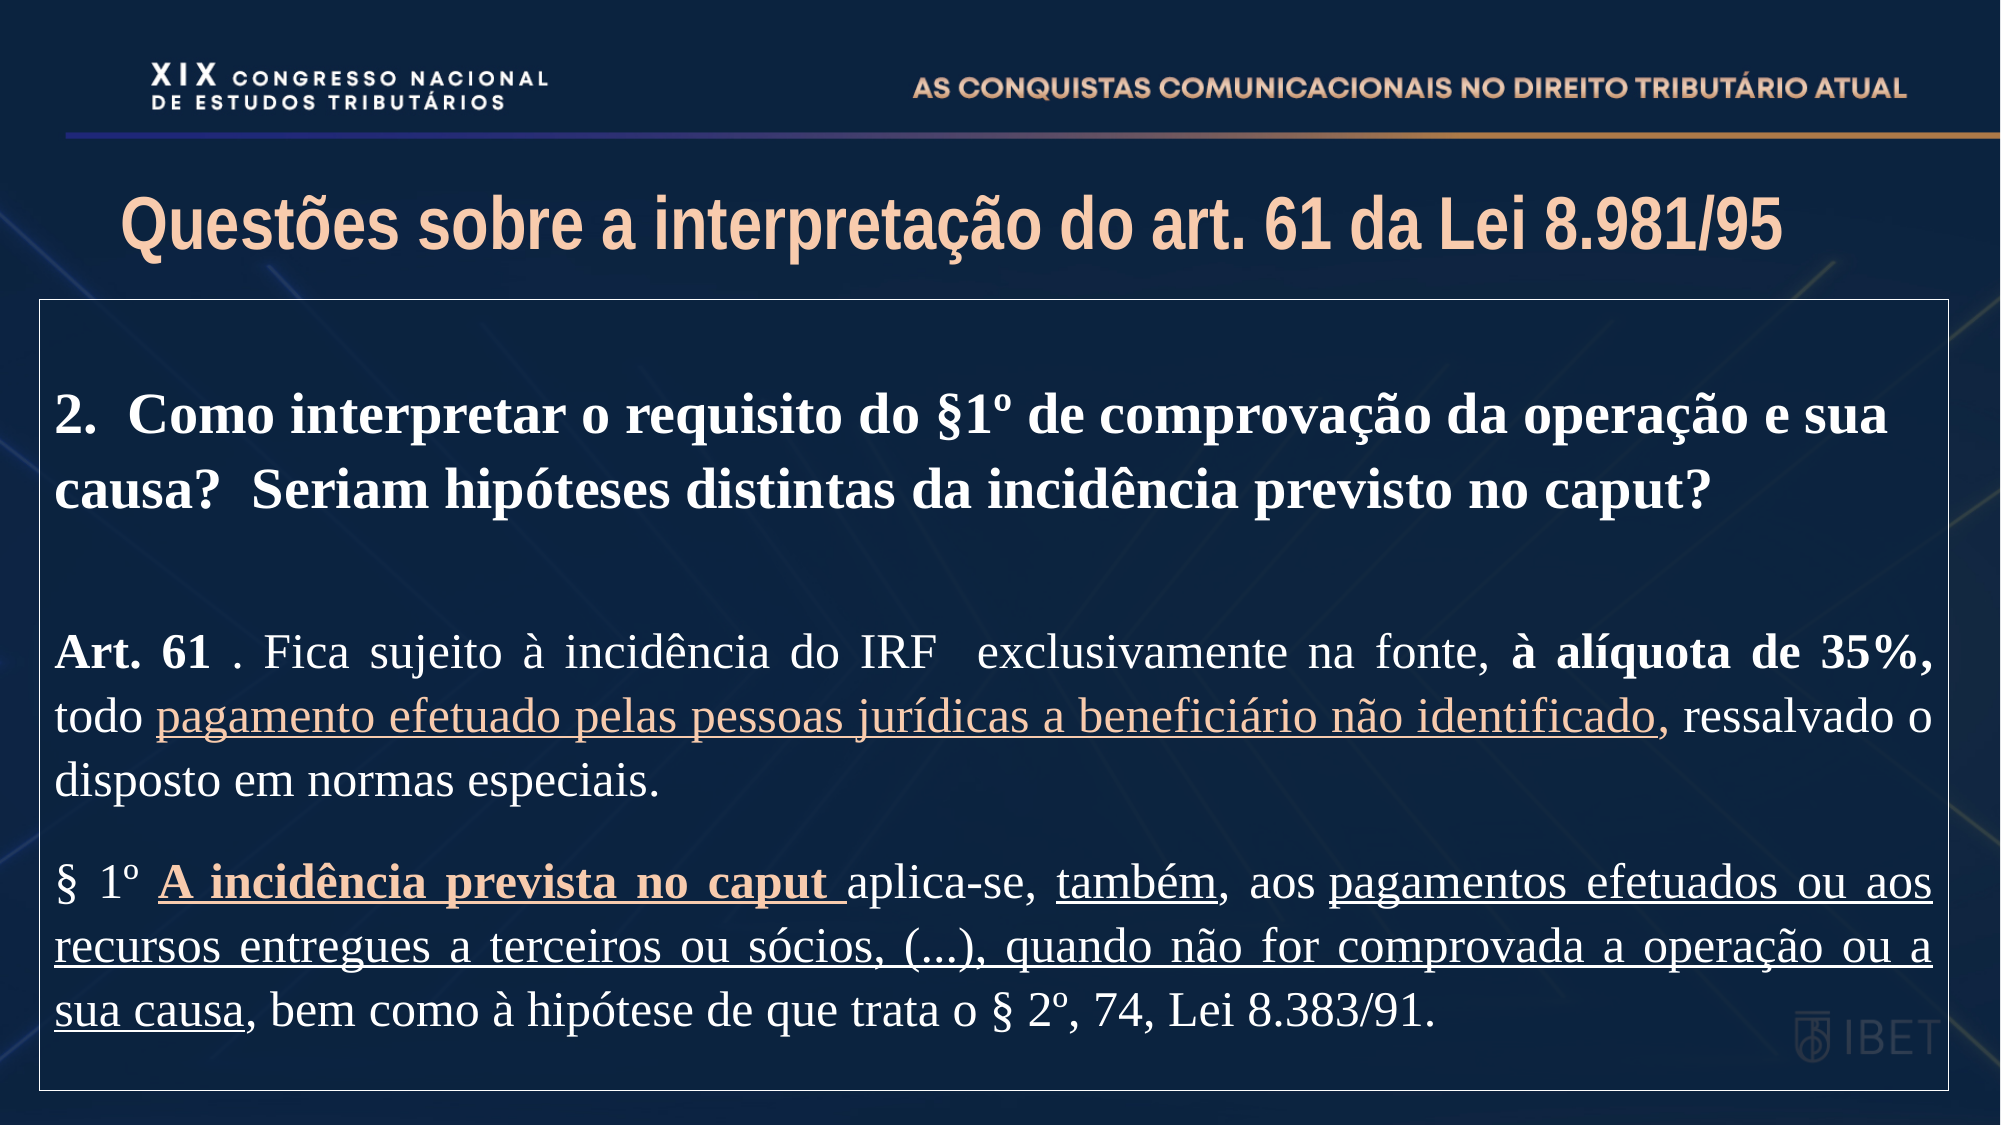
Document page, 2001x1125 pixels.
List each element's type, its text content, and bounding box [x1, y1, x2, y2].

title Questões sobre a interpretação do art. 61 da Lei 8.981/95 [105, 165, 1829, 288]
picture [0, 0, 2001, 1125]
list 2. Como interpretar o requisito do §1º de comprovação da operação e sua causa? Seriam hipóteses distintas da incidência previsto no caput? Art. 61 . Fica sujeito à incidência do IRF exclusivamente na fonte, à alíquota de 35%, todo pagamento efetuado pelas pessoas jurídicas a beneficiário não identificado, ressalvado o disposto em normas especiais. § 1º A incidência prevista no caput aplica-se, também, aos pagamentos efetuados ou aos recursos entregues a terceiros ou sócios, (...), quando não for comprovada a operação ou a sua causa, bem como à hipótese de que trata o § 2º, 74, Lei 8.383/91. [39, 299, 1949, 1091]
